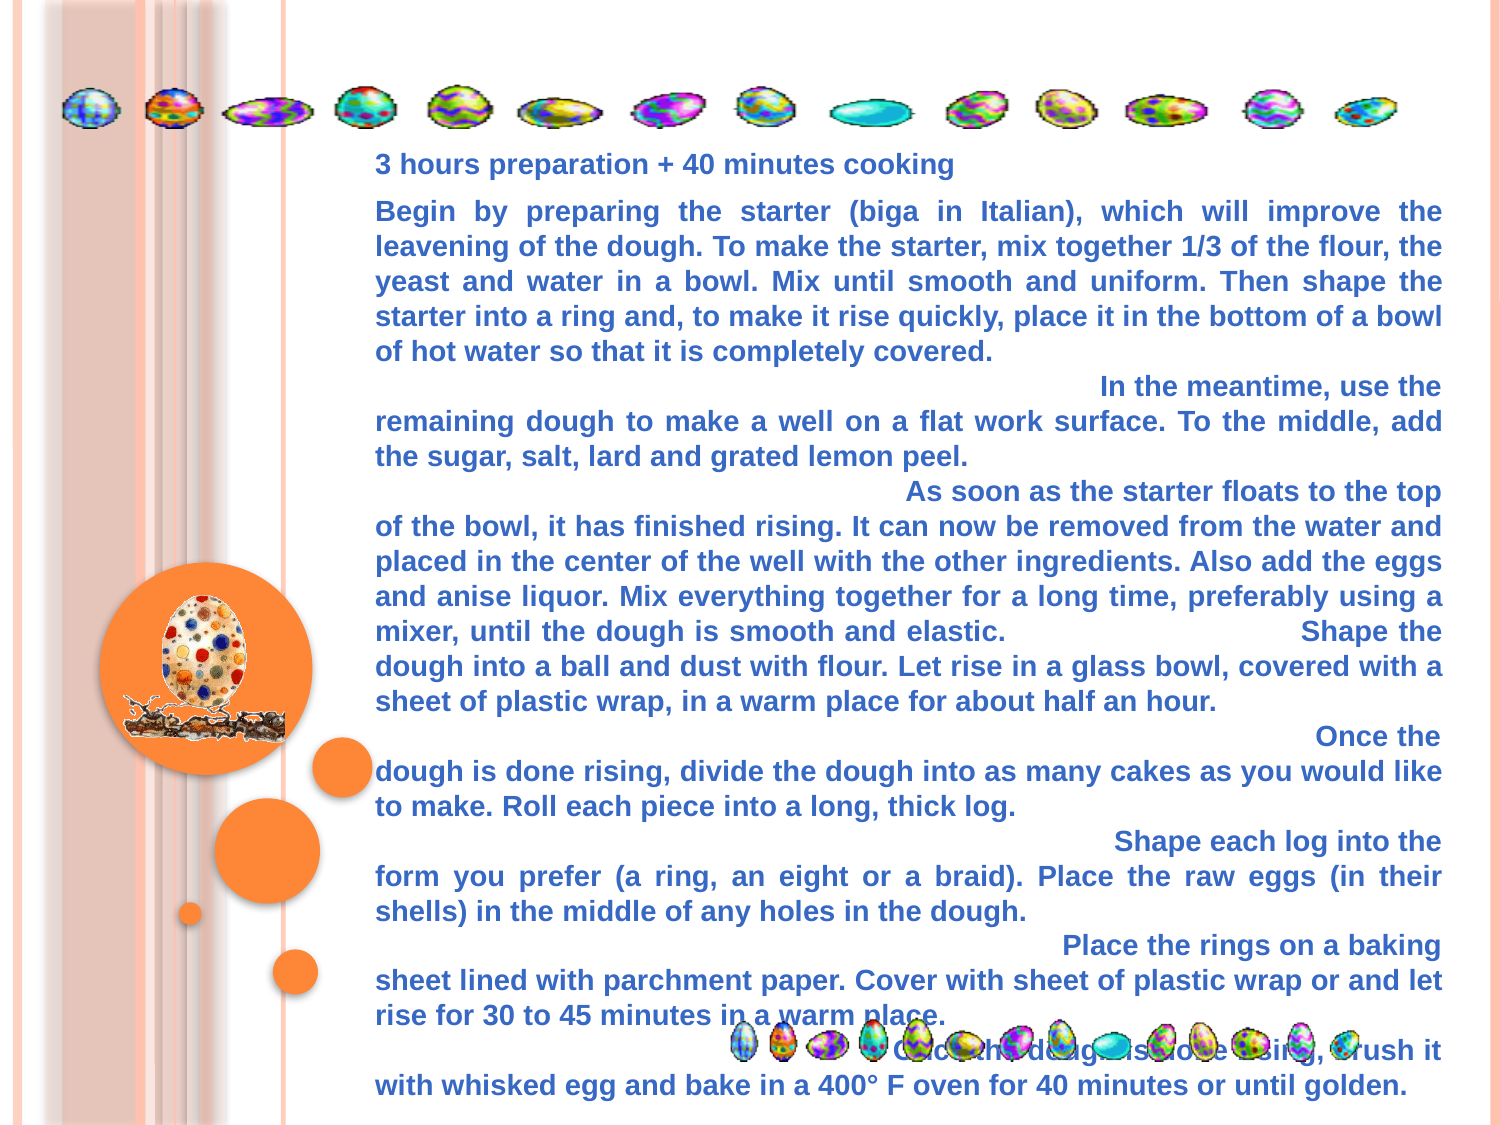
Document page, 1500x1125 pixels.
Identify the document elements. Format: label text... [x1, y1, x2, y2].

picture [52, 42, 1413, 130]
picture [725, 975, 1366, 1063]
picture [76, 538, 337, 790]
subtitle 3 hours preparation + 40 minutes cooking Begin by preparing the starter (biga in Italian), which will improve the leavening of the dough. To make the starter, mix together 1/3 of the flour, the yeast and water in a bowl. Mix until smooth and uniform. Then shape the starter into a ring and, to make it rise quickly, place it in the bottom of a bowl of hot water so that it is completely covered. In the meantime, use the remaining dough to make a well on a flat work surface. To the middle, add the sugar, salt, lard and grated lemon peel. As soon as the starter floats to the top of the bowl, it has finished rising. It can now be removed from the water and placed in the center of the well with the other ingredients. Also add the eggs and anise liquor. Mix everything together for a long time, preferably using a mixer, until the dough is smooth and elastic. Shape the dough into a ball and dust with flour. Let rise in a glass bowl, covered with a sheet of plastic wrap, in a warm place for about half an hour. Once the dough is done rising, divide the dough into as many cakes as you would like to make. Roll each piece into a long, thick log. Shape each log into the form you prefer (a ring, an eight or a braid). Place the raw eggs (in their shells) in the middle of any holes in the dough. Place the rings on a baking sheet lined with parchment paper. Cover with sheet of plastic wrap or and let rise for 30 to 45 minutes in a warm place. Once the dough is done rising, brush it with whisked egg and bake in a 400° F oven for 40 minutes or until golden. [360, 42, 1459, 1071]
